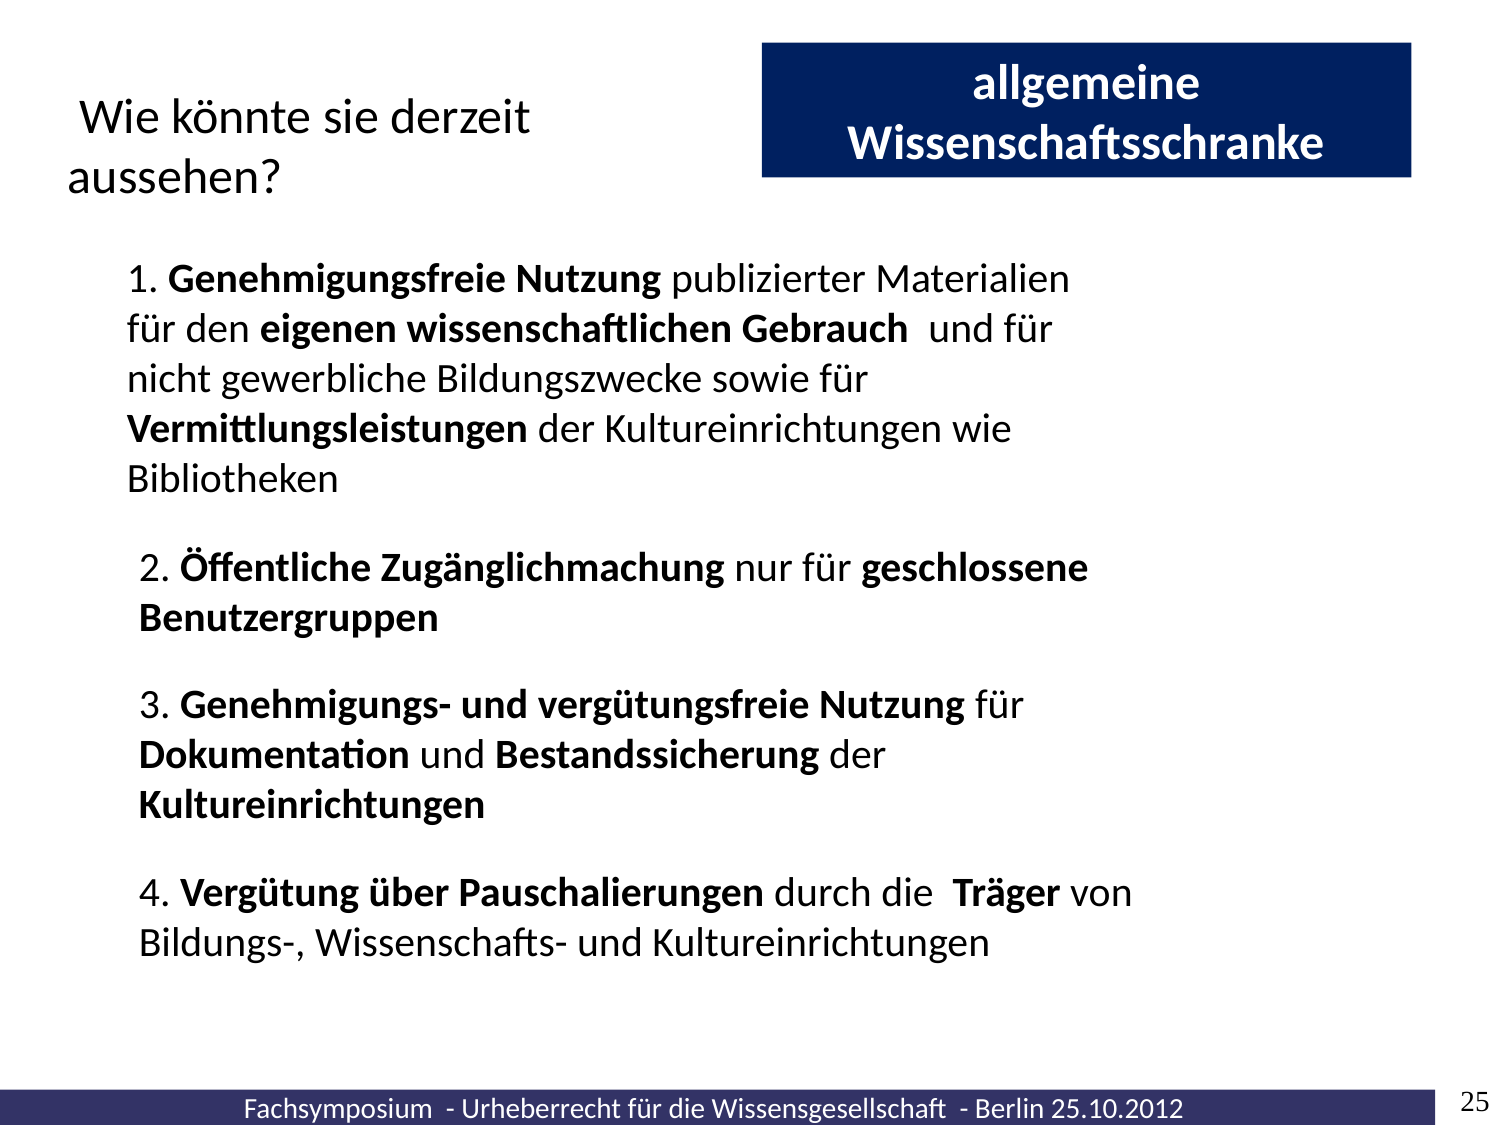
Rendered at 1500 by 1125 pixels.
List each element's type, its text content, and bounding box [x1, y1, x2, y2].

text_box Wie könnte sie derzeit aussehen? [53, 30, 715, 211]
text_box 1. Genehmigungsfreie Nutzung publizierter Materialien für den eigenen wissenschaftlichen Gebrauch und für nicht gewerbliche Bildungszwecke sowie für Vermittlungsleistungen der Kultureinrichtungen wie Bibliotheken [112, 243, 1140, 509]
text_box allgemeine Wissenschaftsschranke [761, 42, 1412, 178]
text_box 3. Genehmigungs- und vergütungsfreie Nutzung für Dokumentation und Bestandssicherung der Kultureinrichtungen [123, 669, 1152, 835]
text_box 4. Vergütung über Pauschalierungen durch die Träger von Bildungs-, Wissenschafts- und Kultureinrichtungen [123, 857, 1152, 973]
text_box 2. Öffentliche Zugänglichmachung nur für geschlossene Benutzergruppen [123, 532, 1152, 648]
